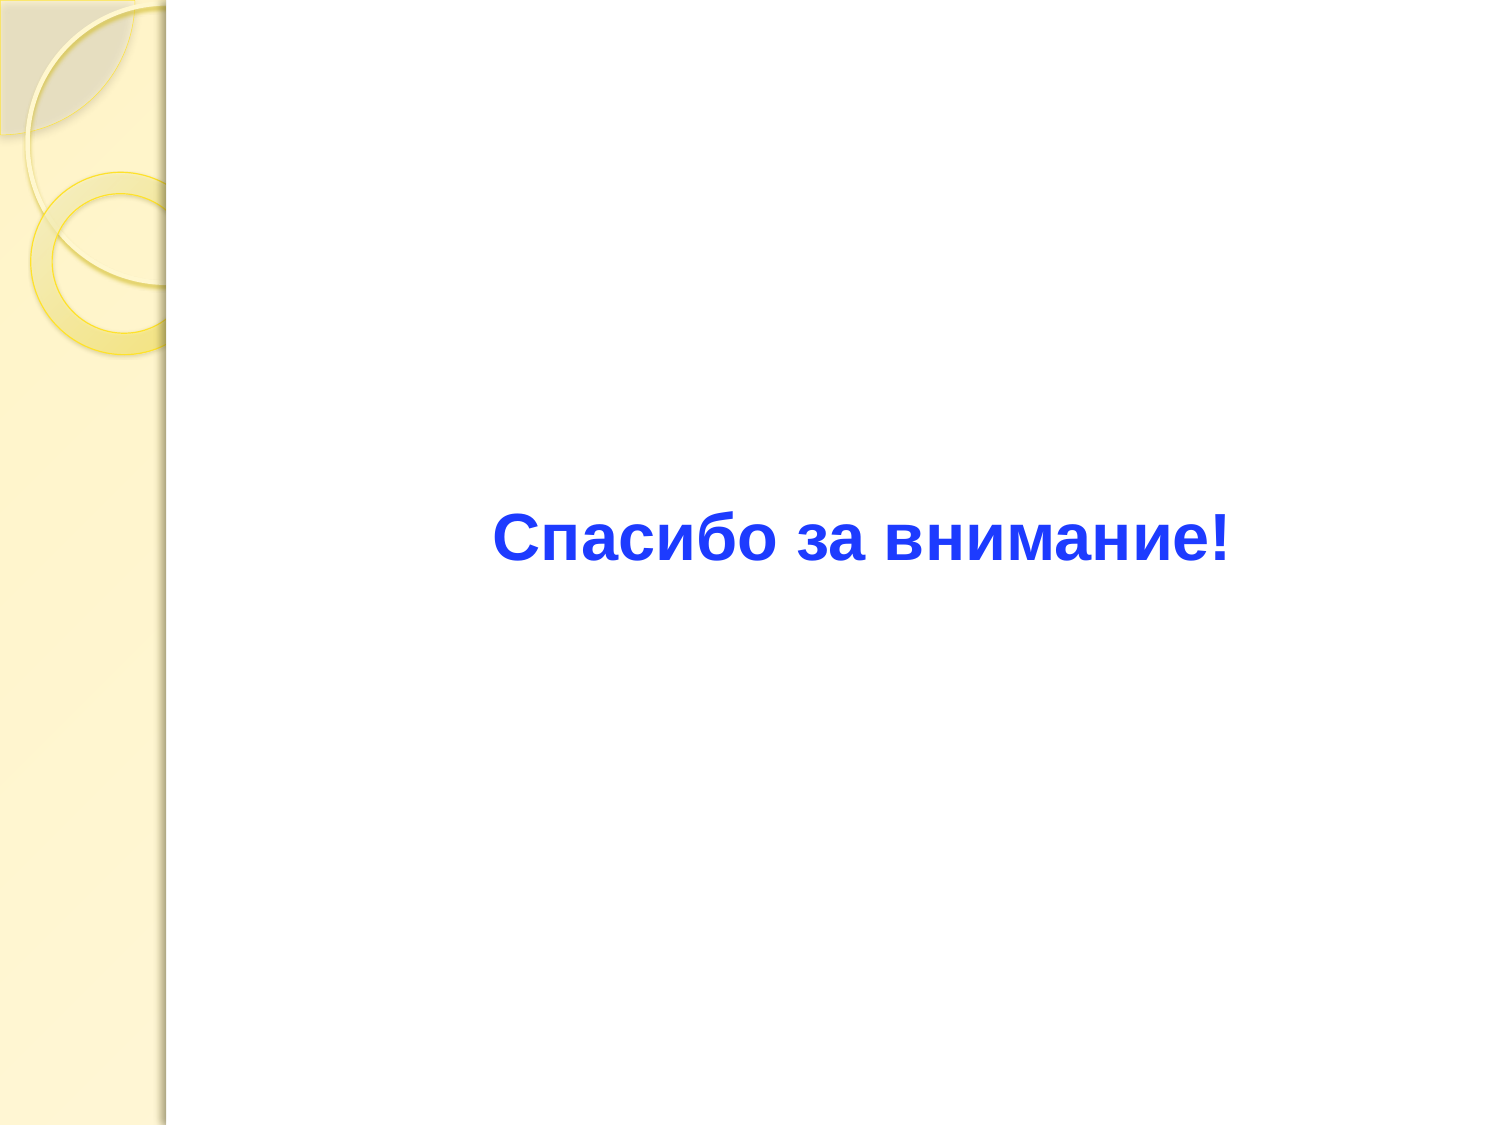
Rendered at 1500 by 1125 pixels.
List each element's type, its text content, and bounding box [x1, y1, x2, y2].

text_box Спасибо за внимание! [330, 486, 1395, 582]
